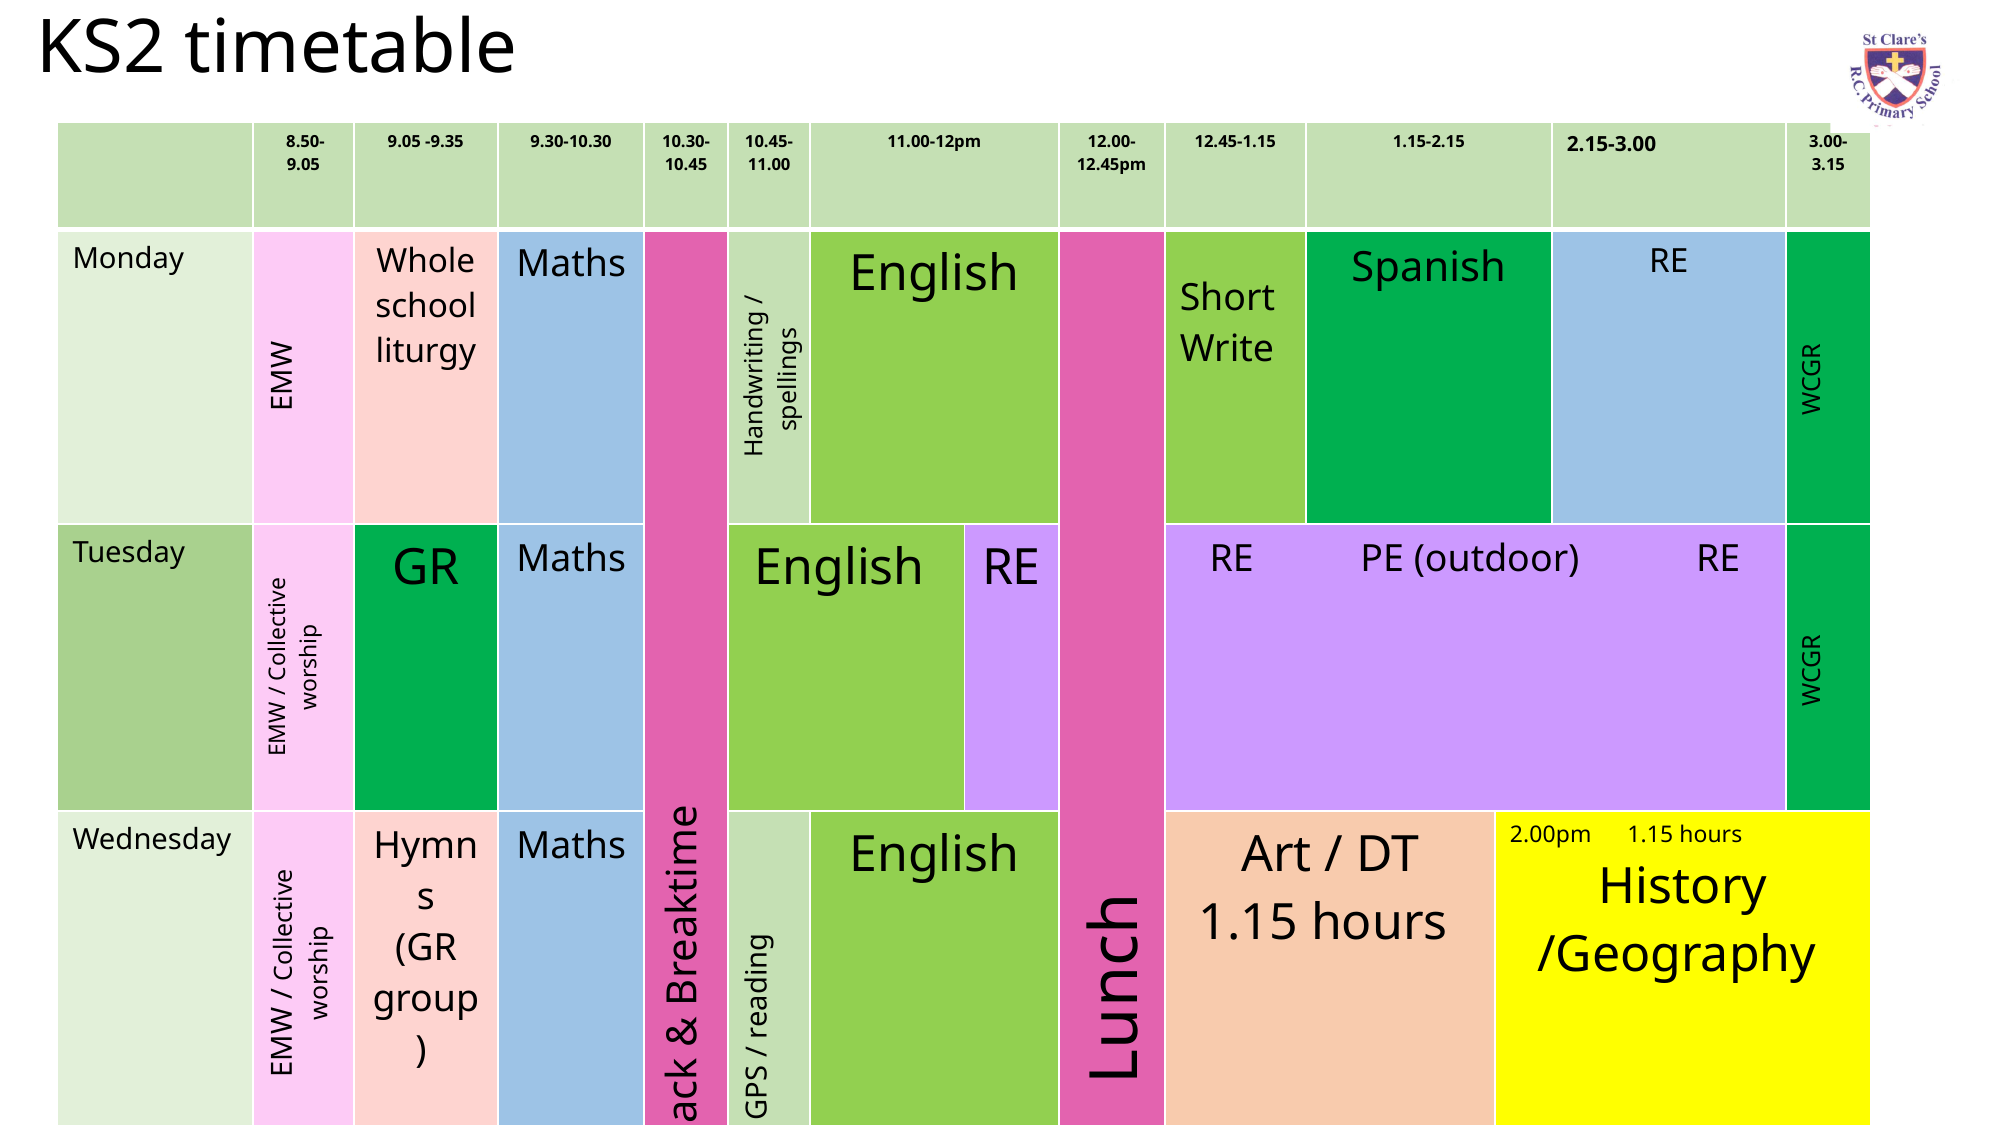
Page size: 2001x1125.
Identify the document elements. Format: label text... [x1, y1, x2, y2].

table_cell Snack & Breaktime [645, 232, 727, 1125]
table_header 1.15-2.15 [1307, 123, 1551, 227]
table_cell WCGR [1787, 525, 1870, 810]
picture [1830, 23, 1960, 133]
table_header 10.45-11.00 [729, 123, 809, 227]
title KS2 timetable [21, 0, 1241, 99]
table_header 12.45-1.15 [1166, 123, 1305, 227]
table_header 11.00-12pm [811, 123, 1058, 227]
table_cell 2.00pm 1.15 hours History /Geography [1496, 812, 1870, 1125]
table_cell EMW / Collective worship [254, 525, 353, 810]
table_cell Whole school liturgy [355, 232, 497, 523]
table_header 2.15-3.00 [1553, 123, 1785, 227]
table_header 8.50-9.05 [254, 123, 353, 227]
table_cell Short Write [1166, 232, 1305, 523]
table_cell English [811, 812, 1058, 1125]
table_cell Tuesday [58, 525, 252, 810]
table_header 9.05 -9.35 [355, 123, 497, 227]
table_cell Spanish [1307, 232, 1551, 523]
table_cell Hymns (GR group) [355, 812, 497, 1125]
table_cell RE [965, 525, 1058, 810]
table_header 10.30-10.45 [645, 123, 727, 227]
table_cell EMW / Collective worship [254, 812, 353, 1125]
table_cell EMW [254, 232, 353, 523]
table_cell Lunch [1060, 232, 1164, 1125]
table_cell RE [1553, 232, 1785, 523]
table_cell Handwriting / spellings [729, 232, 809, 523]
table_cell English [729, 525, 964, 810]
table_cell Monday [58, 232, 252, 523]
table_cell Art / DT 1.15 hours [1166, 812, 1494, 1125]
table_cell GPS / reading [729, 812, 809, 1125]
table_header [58, 123, 252, 227]
table_header 12.00-12.45pm [1060, 123, 1164, 227]
table_cell Maths [499, 812, 643, 1125]
table_cell Maths [499, 525, 643, 810]
table_header 9.30-10.30 [499, 123, 643, 227]
table_cell GR [355, 525, 497, 810]
table_cell Maths [499, 232, 643, 523]
table_header 3.00-3.15 [1787, 123, 1870, 227]
table_cell Wednesday [58, 812, 252, 1125]
table_cell English [811, 232, 1058, 523]
table_cell WCGR [1787, 232, 1870, 523]
table_cell RE PE (outdoor) RE [1166, 525, 1785, 810]
